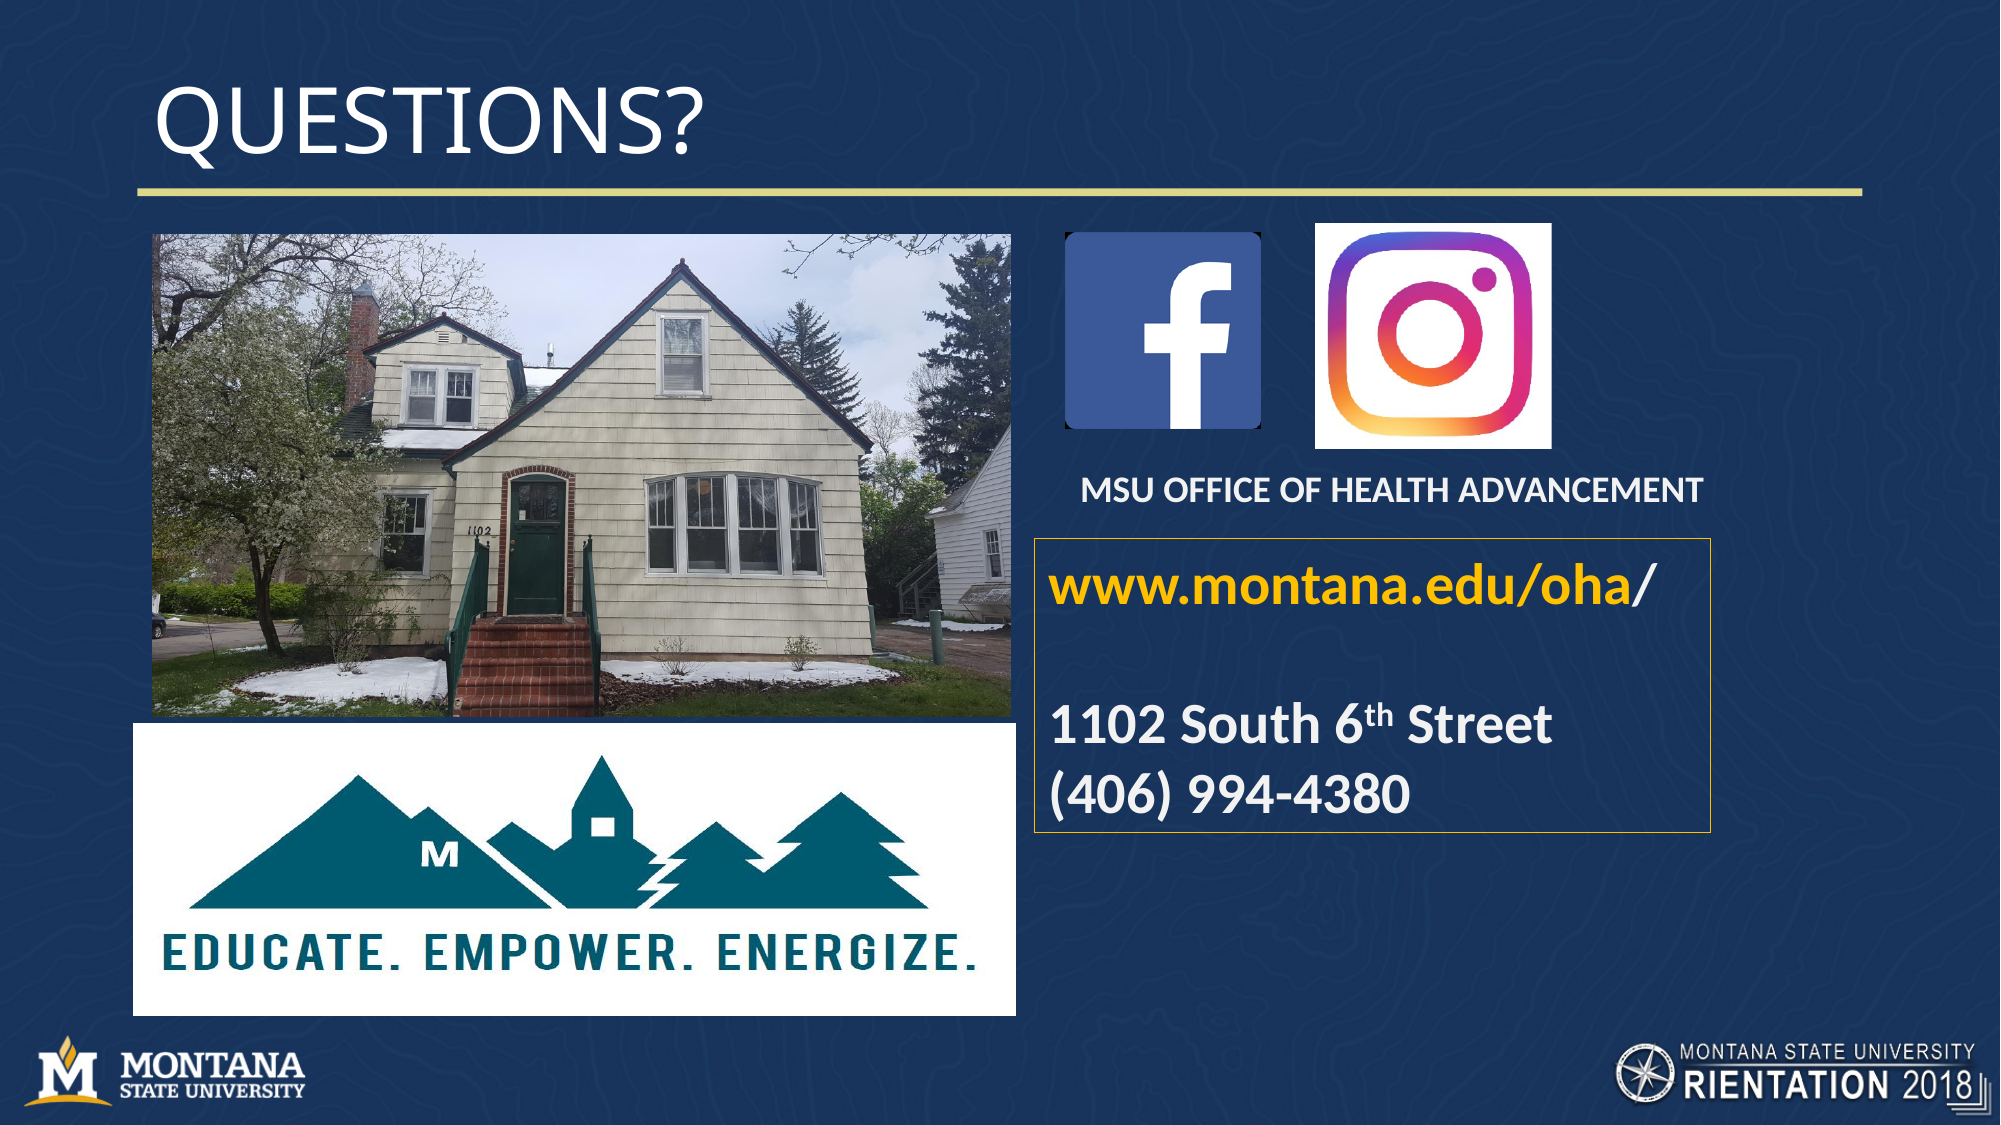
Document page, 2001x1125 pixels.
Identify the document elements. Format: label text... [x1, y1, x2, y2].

text_box MSU OFFICE OF HEALTH ADVANCEMENT [1065, 457, 1864, 518]
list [152, 234, 1011, 718]
title QUESTIONS? [137, 59, 1863, 188]
text_box www.montana.edu/oha/ 1102 South 6th Street (406) 994-4380 [1034, 538, 1711, 833]
picture [0, 0, 2000, 1125]
